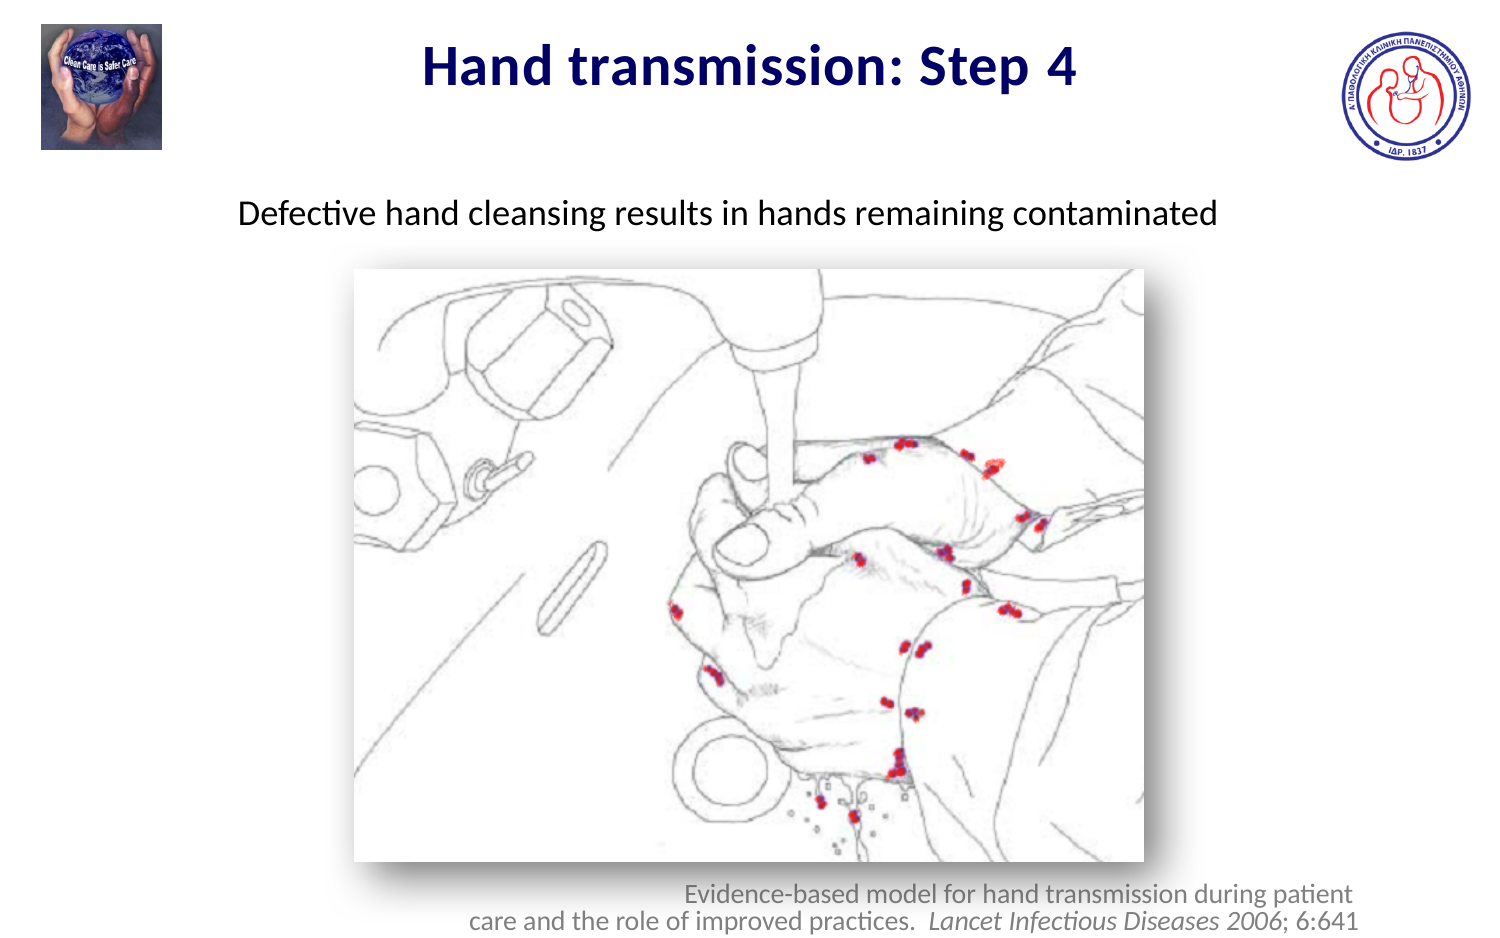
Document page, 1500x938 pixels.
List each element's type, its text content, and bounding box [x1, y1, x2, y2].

picture [41, 24, 162, 150]
picture [354, 269, 1144, 862]
picture [1425, 31, 1471, 161]
text_box Defective hand cleansing results in hands remaining contaminated [237, 188, 1262, 233]
text_box Evidence-based model for hand transmission during patient care and the role of improved practices. Lancet Infectious Diseases 2006; 6:641 [232, 874, 1374, 938]
title Hand transmission: Step 4 [75, 19, 1425, 177]
